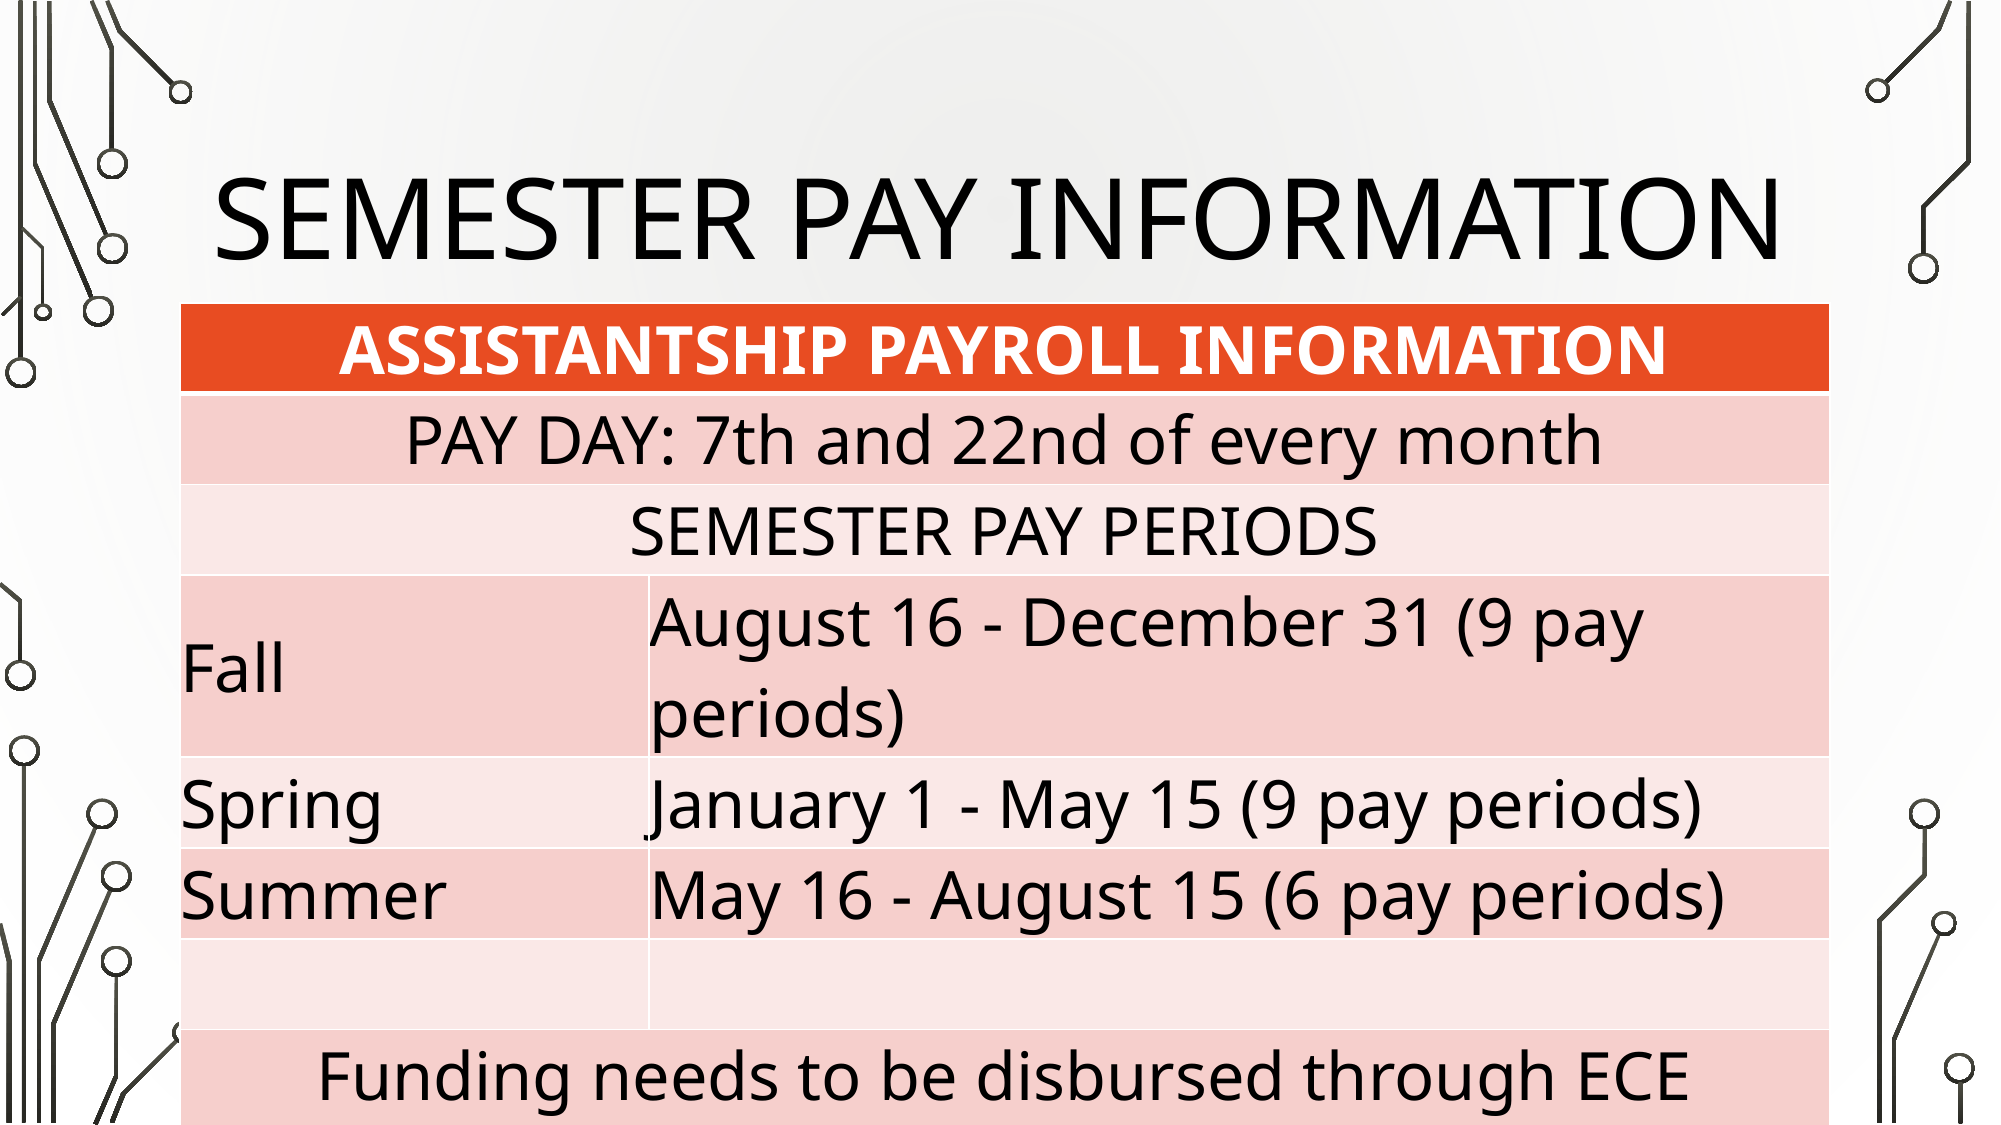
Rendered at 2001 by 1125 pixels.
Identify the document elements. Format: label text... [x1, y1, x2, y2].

table_cell May 16 - August 15 (6 pay periods) [650, 849, 1829, 938]
table_header ASSISTANTSHIP PAYROLL INFORMATION [181, 304, 1829, 391]
table_cell August 16 - December 31 (9 pay periods) [650, 576, 1829, 756]
table_cell Fall [181, 576, 648, 756]
table_cell SEMESTER PAY PERIODS [181, 485, 1829, 574]
table_cell Summer [181, 849, 648, 938]
table_cell Spring [181, 758, 648, 847]
table_cell Funding needs to be disbursed through ECE Administration [181, 1030, 1829, 1125]
table_cell PAY DAY: 7th and 22nd of every month [181, 396, 1829, 484]
title Semester Pay Information [187, 101, 1813, 302]
table_cell January 1 - May 15 (9 pay periods) [650, 758, 1829, 847]
table_cell [650, 940, 1829, 1029]
table_cell [181, 940, 648, 1029]
